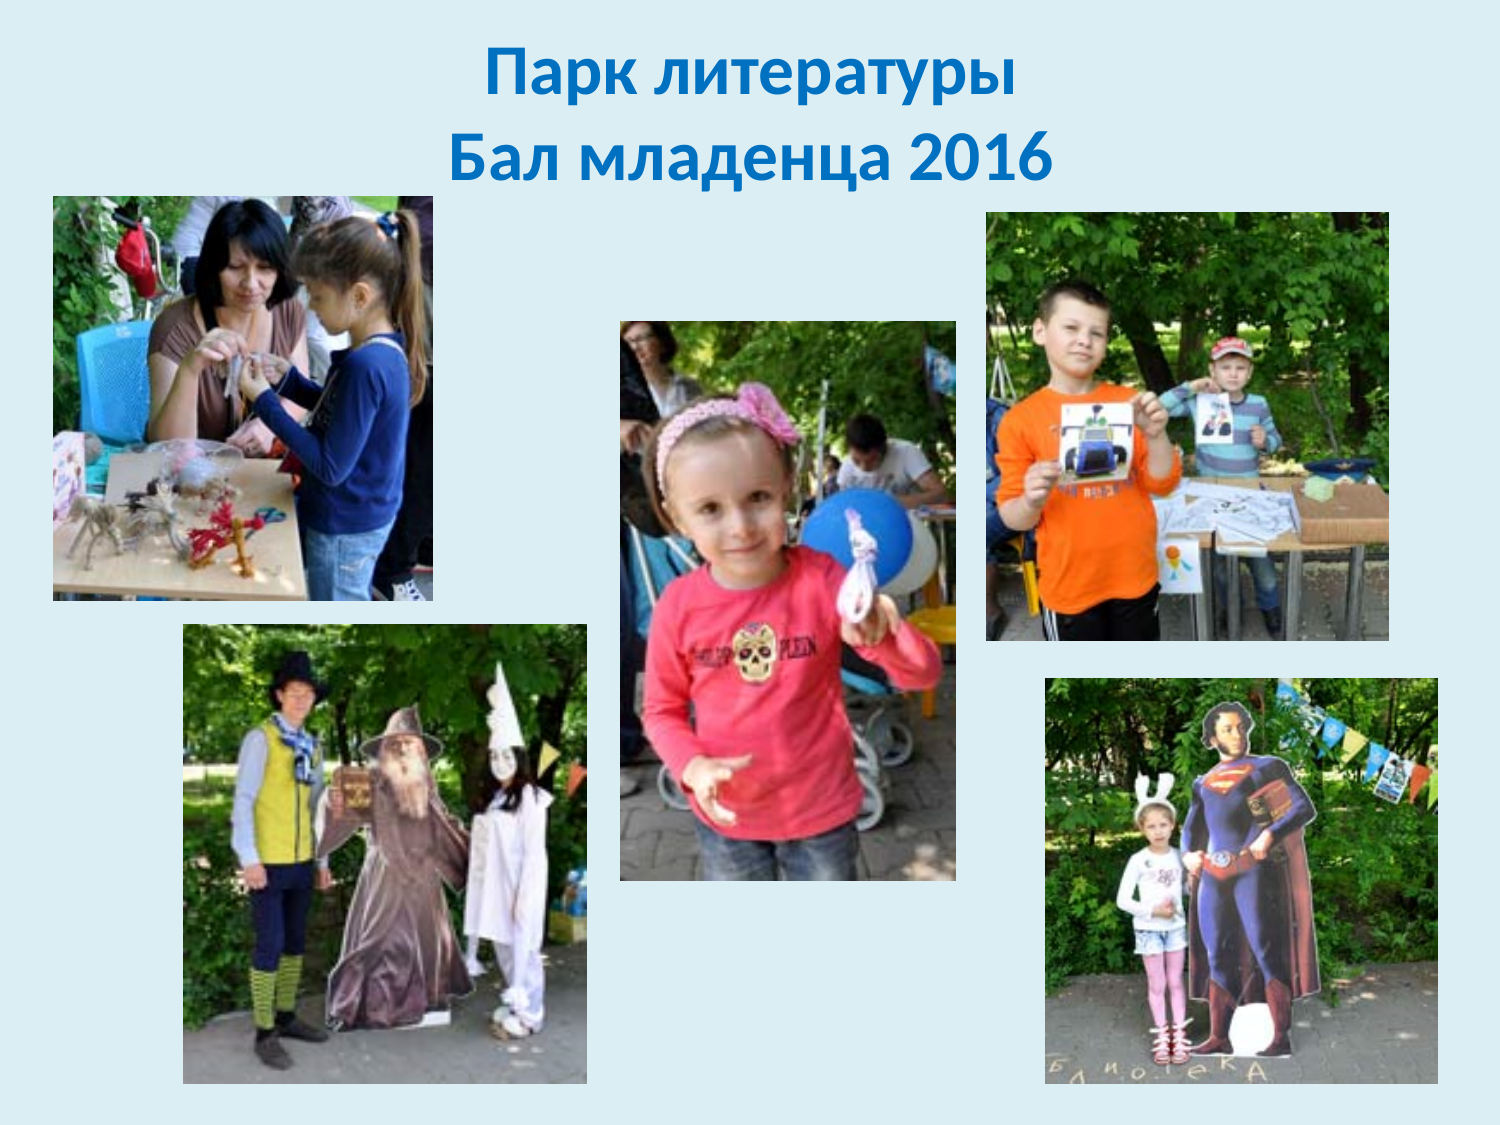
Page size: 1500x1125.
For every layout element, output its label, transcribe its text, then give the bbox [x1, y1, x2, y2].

picture [985, 212, 1389, 642]
title Парк литературы Бал младенца 2016 [76, 15, 1427, 203]
picture [1045, 677, 1438, 1084]
picture [182, 624, 587, 1085]
picture [52, 195, 434, 602]
picture [619, 320, 956, 881]
